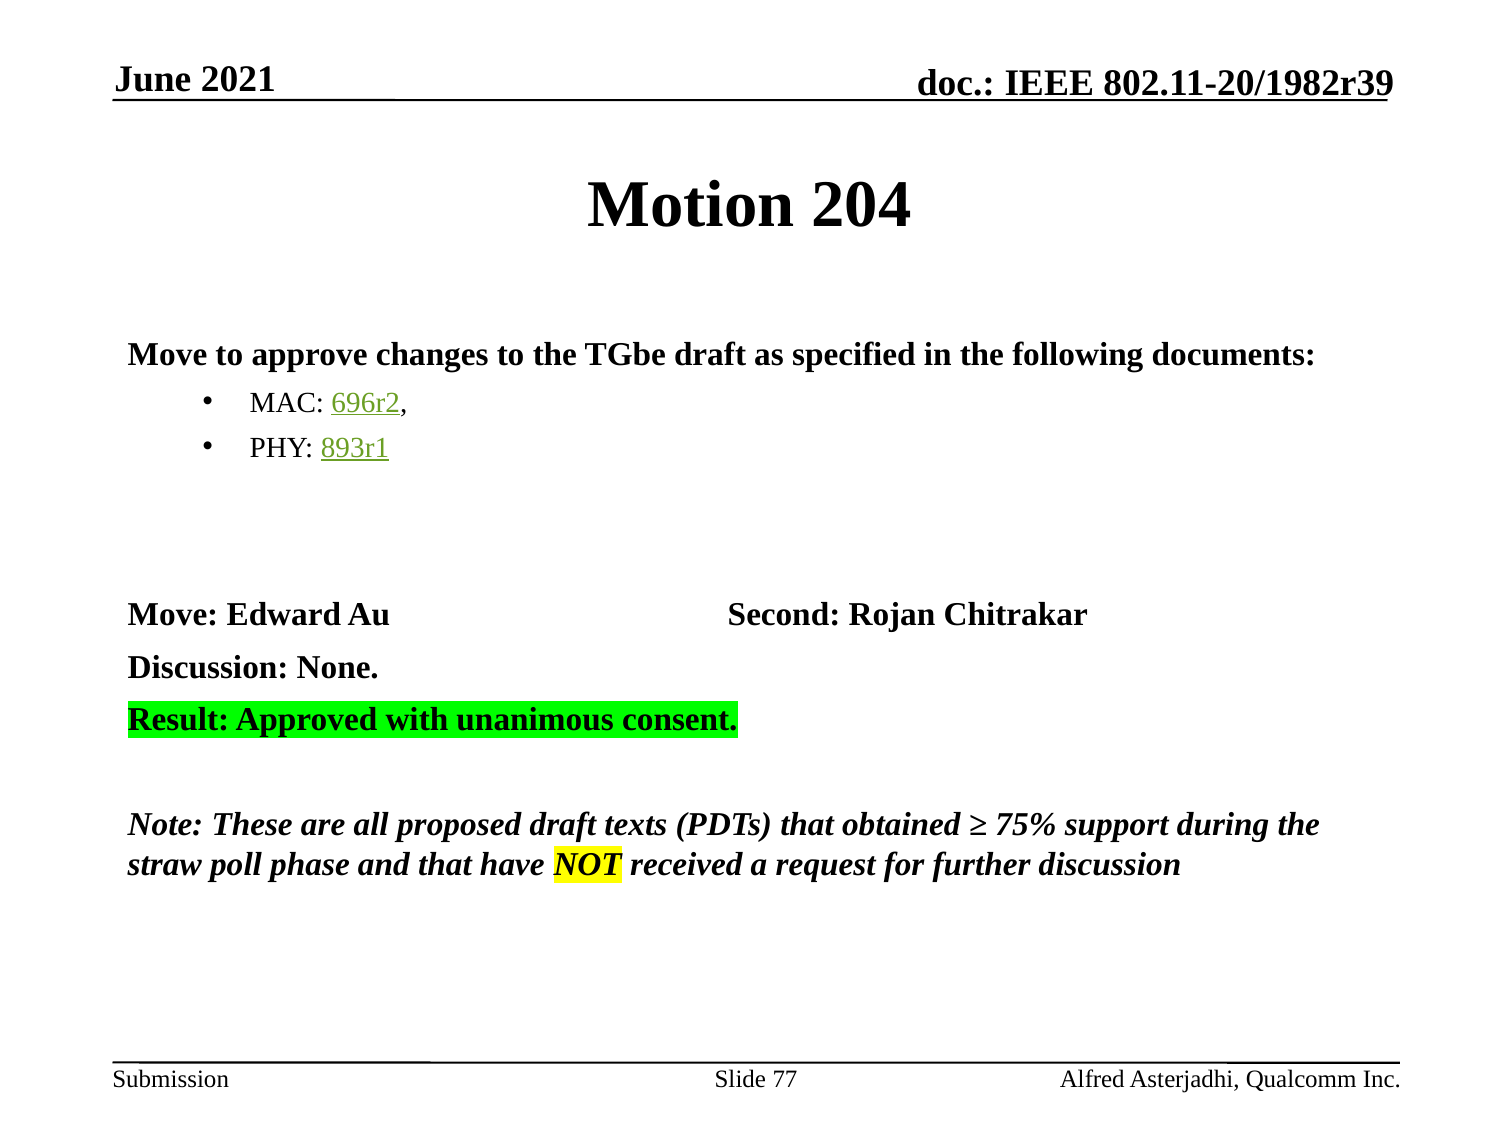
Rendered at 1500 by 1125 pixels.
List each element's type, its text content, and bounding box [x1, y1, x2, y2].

footer Alfred Asterjadhi, Qualcomm Inc. [878, 1061, 1402, 1093]
list Move to approve changes to the TGbe draft as specified in the following documents: MAC: 696r2, PHY: 893r1 Move: Edward Au Second: Rojan Chitrakar Discussion: None. Result: Approved with unanimous consent. Note: These are all proposed draft texts (PDTs) that obtained ≥ 75% support during the straw poll phase and that have NOT received a request for further discussion [112, 324, 1388, 1000]
title Motion 204 [112, 112, 1388, 288]
slide_number Slide 77 [712, 1061, 800, 1123]
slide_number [114, 54, 423, 100]
